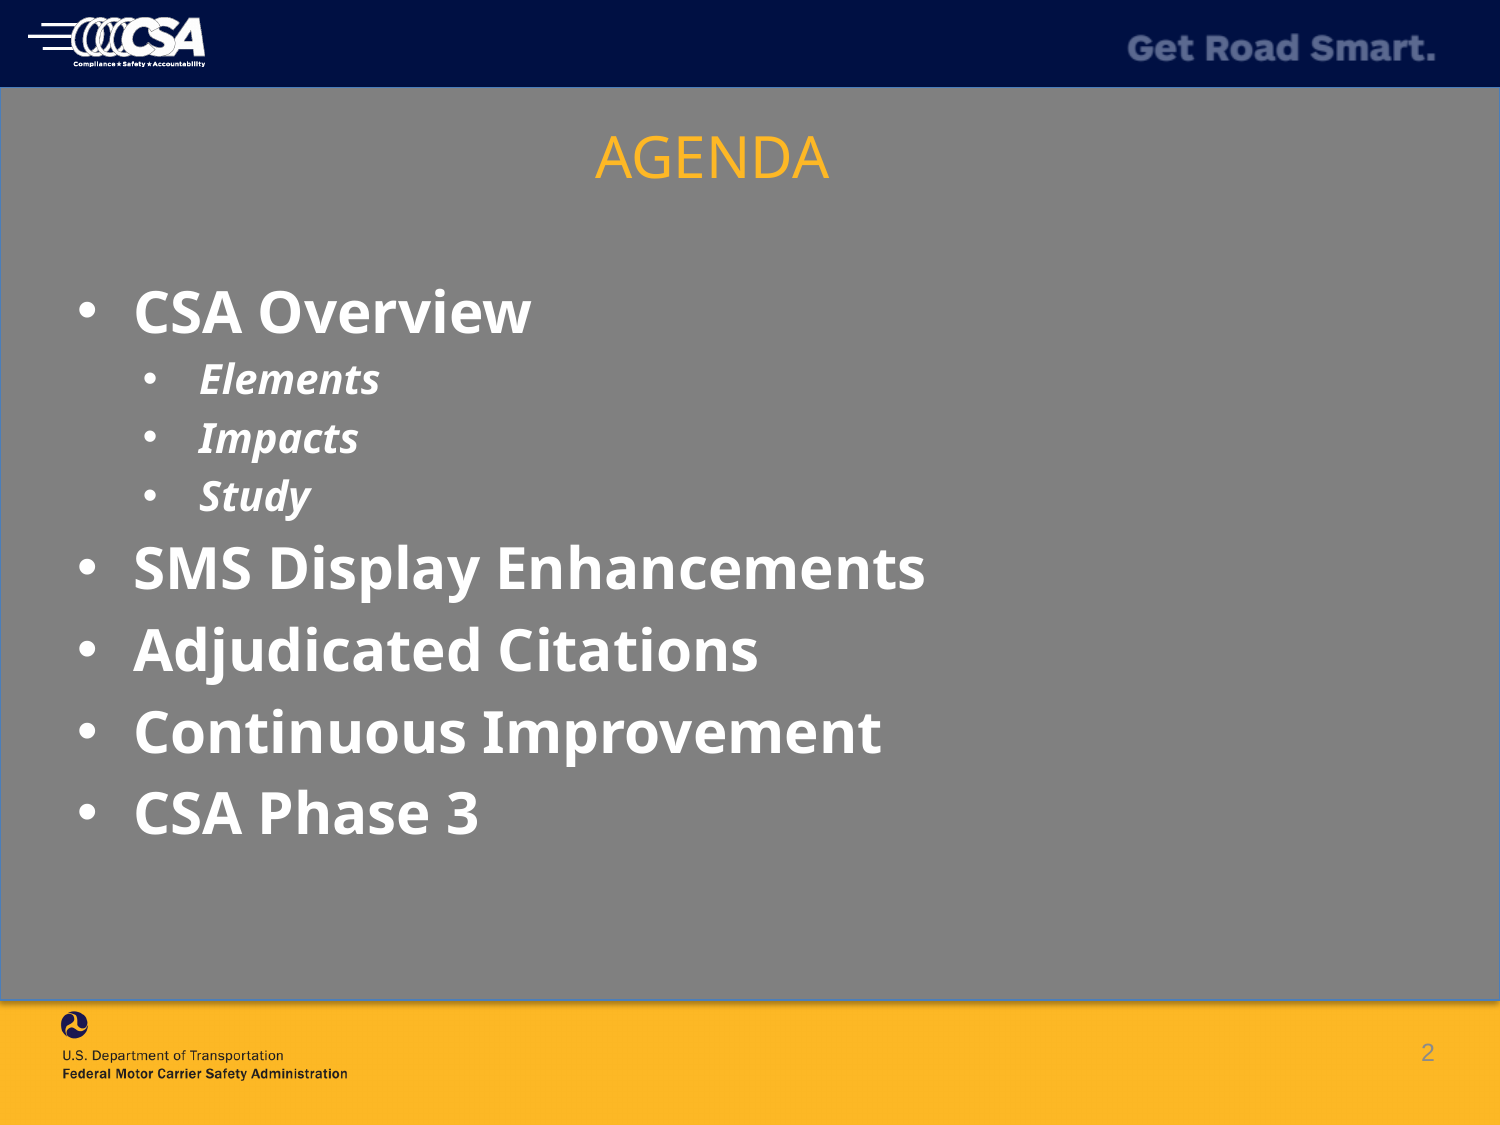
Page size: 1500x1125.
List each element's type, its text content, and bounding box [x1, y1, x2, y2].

list CSA Overview Elements Impacts Study SMS Display Enhancements Adjudicated Citations Continuous Improvement CSA Phase 3 [62, 267, 1325, 843]
title AGENDA [37, 112, 1388, 213]
slide_number 2 [1100, 1021, 1450, 1082]
picture [0, 1001, 1500, 1125]
picture [28, 17, 205, 67]
